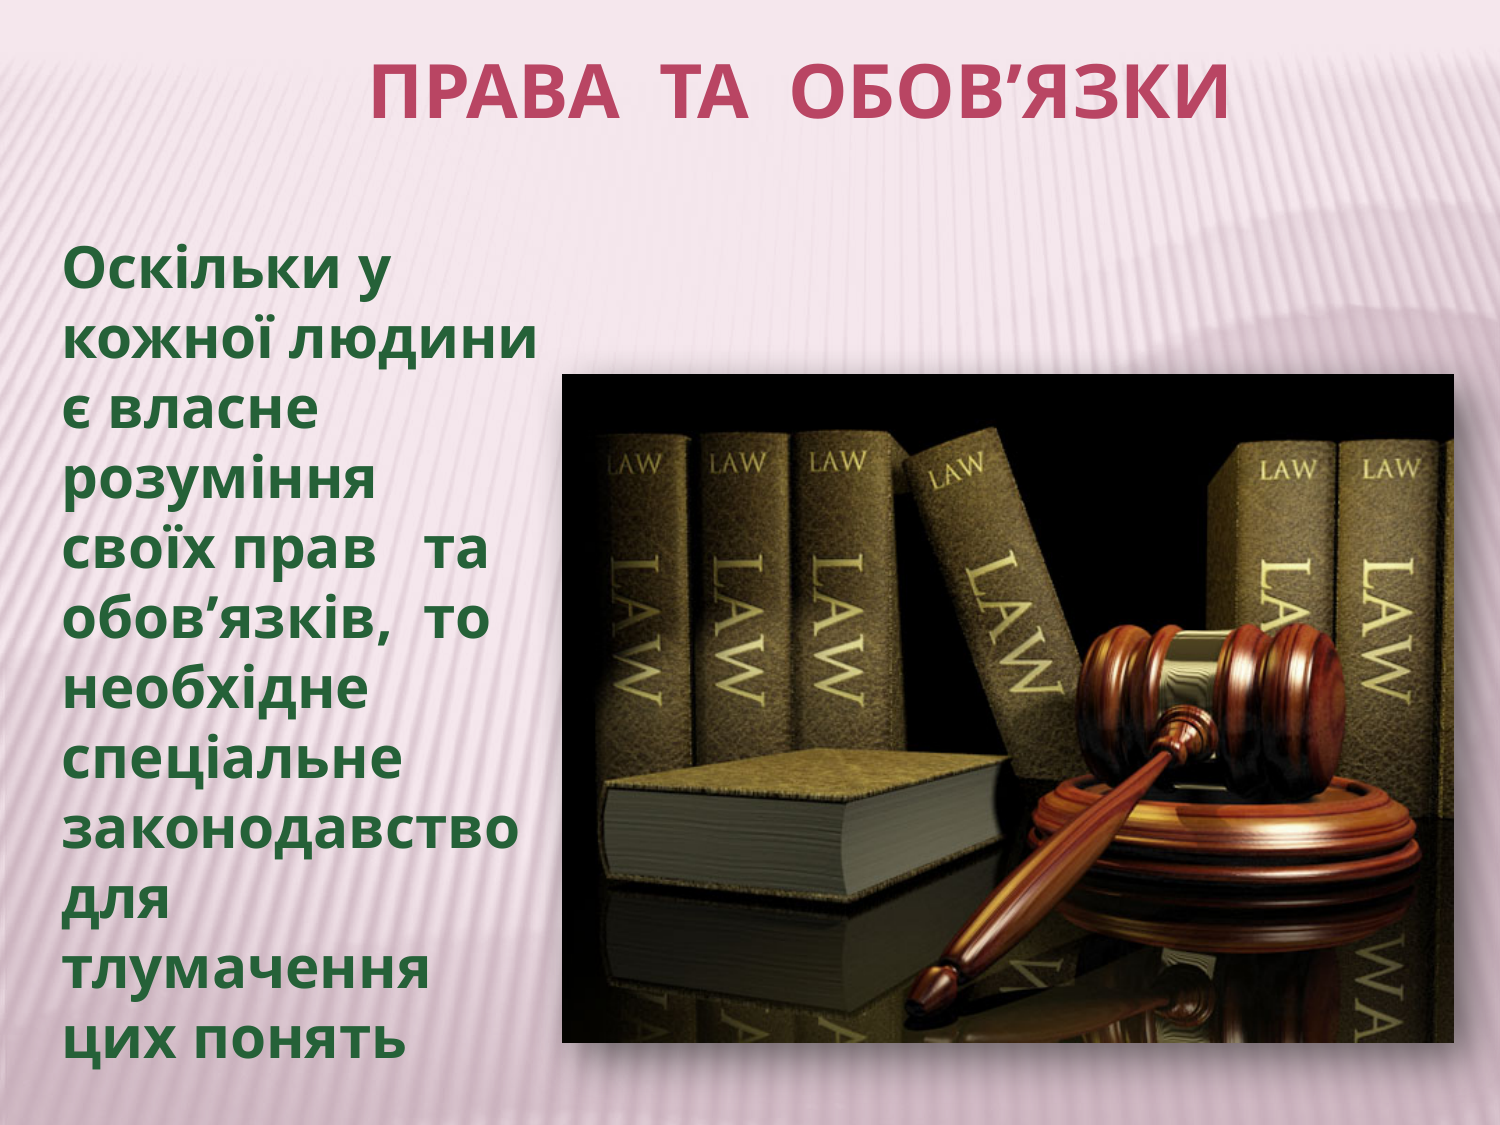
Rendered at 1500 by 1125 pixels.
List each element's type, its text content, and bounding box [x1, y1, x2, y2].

text_box Права та обов’язки [352, 35, 1248, 141]
picture [562, 374, 1454, 1044]
text_box Оскільки у кожної людини є власне розуміння своїх прав та обов’язків, то необхідне спеціальне законодавство для тлумачення цих понять [46, 222, 563, 1078]
